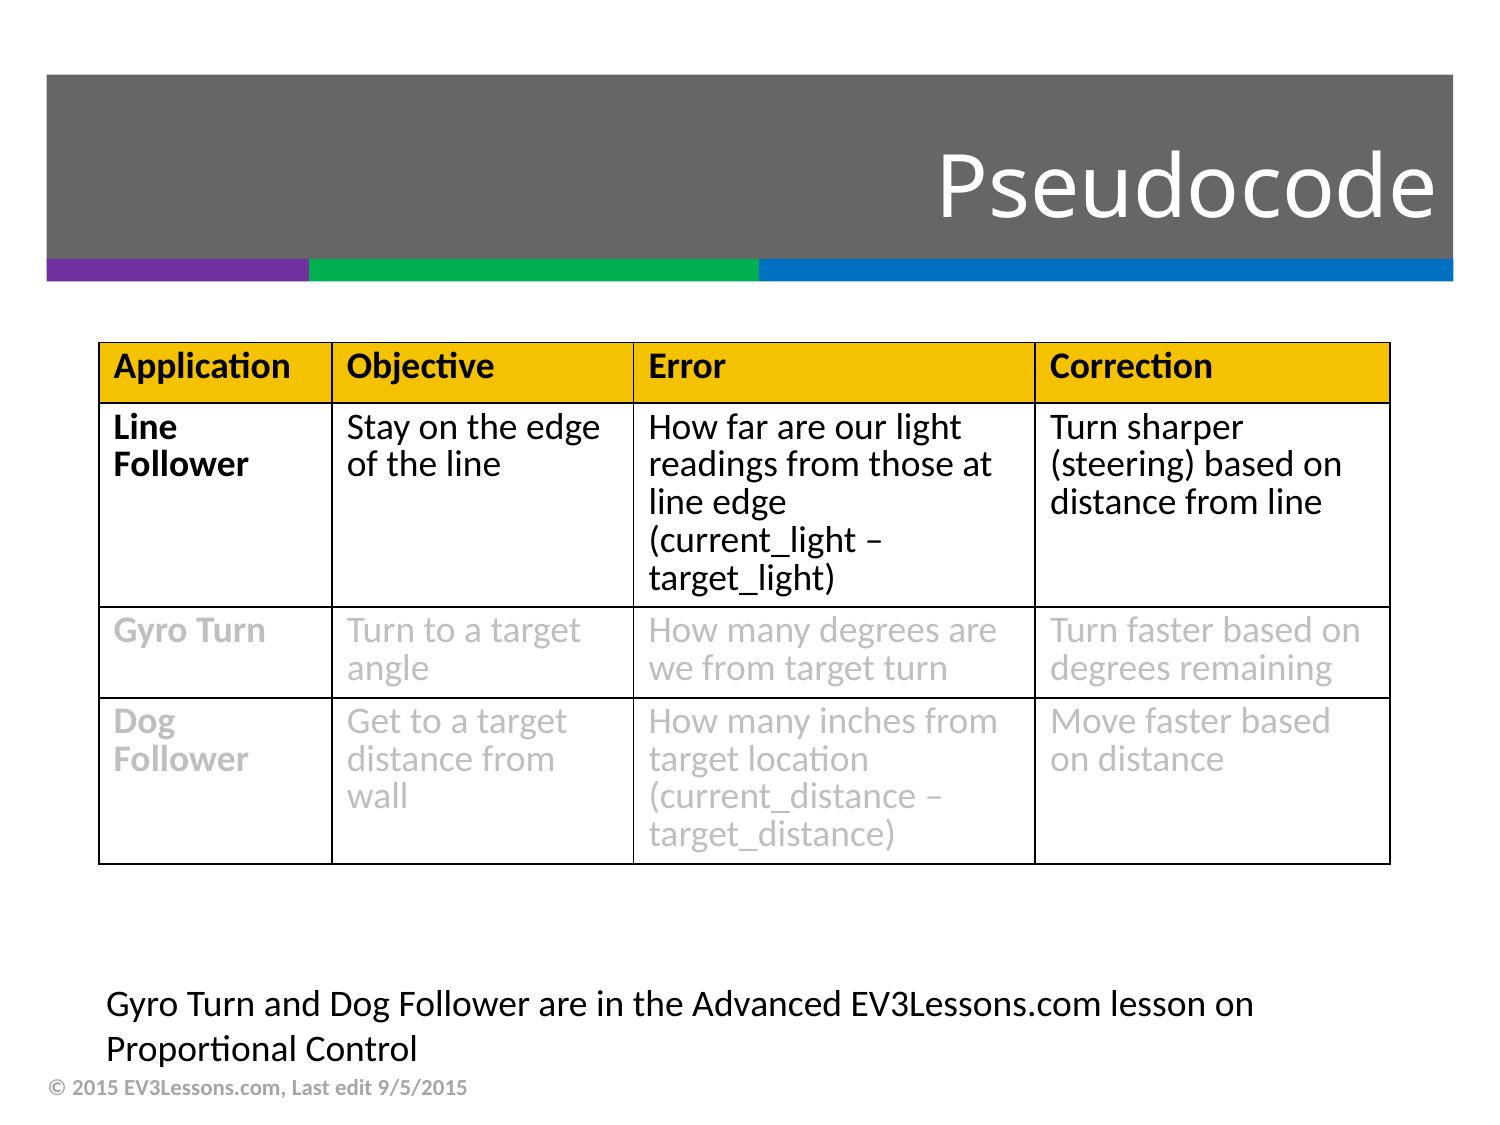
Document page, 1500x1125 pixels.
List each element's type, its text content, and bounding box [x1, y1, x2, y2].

table_cell Turn sharper (steering) based on distance from line [1036, 404, 1389, 606]
text_box Gyro Turn and Dog Follower are in the Advanced EV3Lessons.com lesson on Proportional Control [91, 972, 1394, 1077]
table_cell Get to a target distance from wall [333, 699, 633, 863]
table_header Correction [1036, 343, 1389, 402]
table_cell How far are our light readings from those at line edge (current_light – target_light) [634, 404, 1034, 606]
table_cell Turn faster based on degrees remaining [1036, 608, 1389, 697]
table_header Objective [333, 343, 633, 402]
table_cell Stay on the edge of the line [333, 404, 633, 606]
footer © 2015 EV3Lessons.com, Last edit 9/5/2015 [32, 1055, 1038, 1116]
table_header Error [634, 343, 1034, 402]
table_cell Dog Follower [100, 699, 331, 863]
table_cell Move faster based on distance [1036, 699, 1389, 863]
table_cell Line Follower [100, 404, 331, 606]
table_cell Turn to a target angle [333, 608, 633, 697]
table_cell How many inches from target location (current_distance – target_distance) [634, 699, 1034, 863]
table_header Application [100, 343, 331, 402]
table_cell How many degrees are we from target turn [634, 608, 1034, 697]
title Pseudocode [46, 103, 1454, 263]
table_cell Gyro Turn [100, 608, 331, 697]
